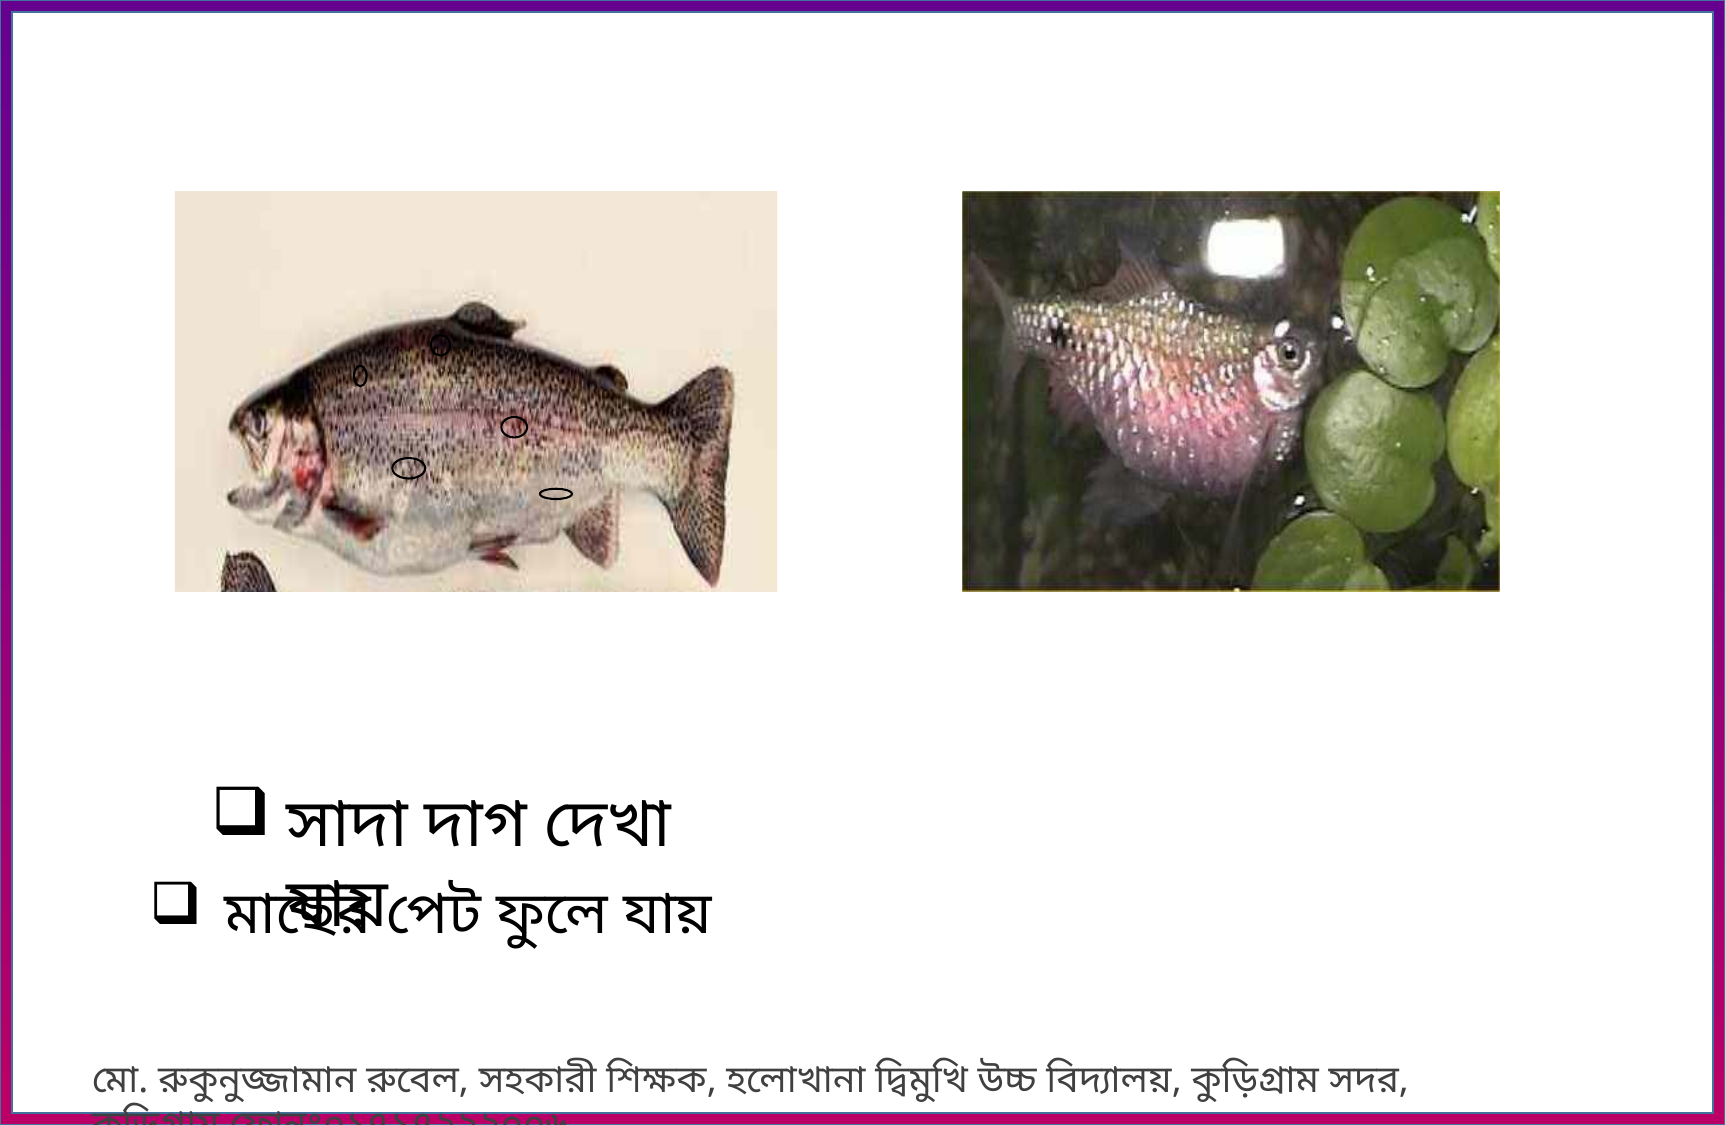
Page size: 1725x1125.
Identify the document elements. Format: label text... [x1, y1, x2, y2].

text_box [174, 191, 778, 592]
text_box মাছের পেট ফুলে যায় [134, 868, 727, 953]
text_box সাদা দাগ দেখা যায় [196, 772, 756, 947]
picture [962, 191, 1500, 592]
